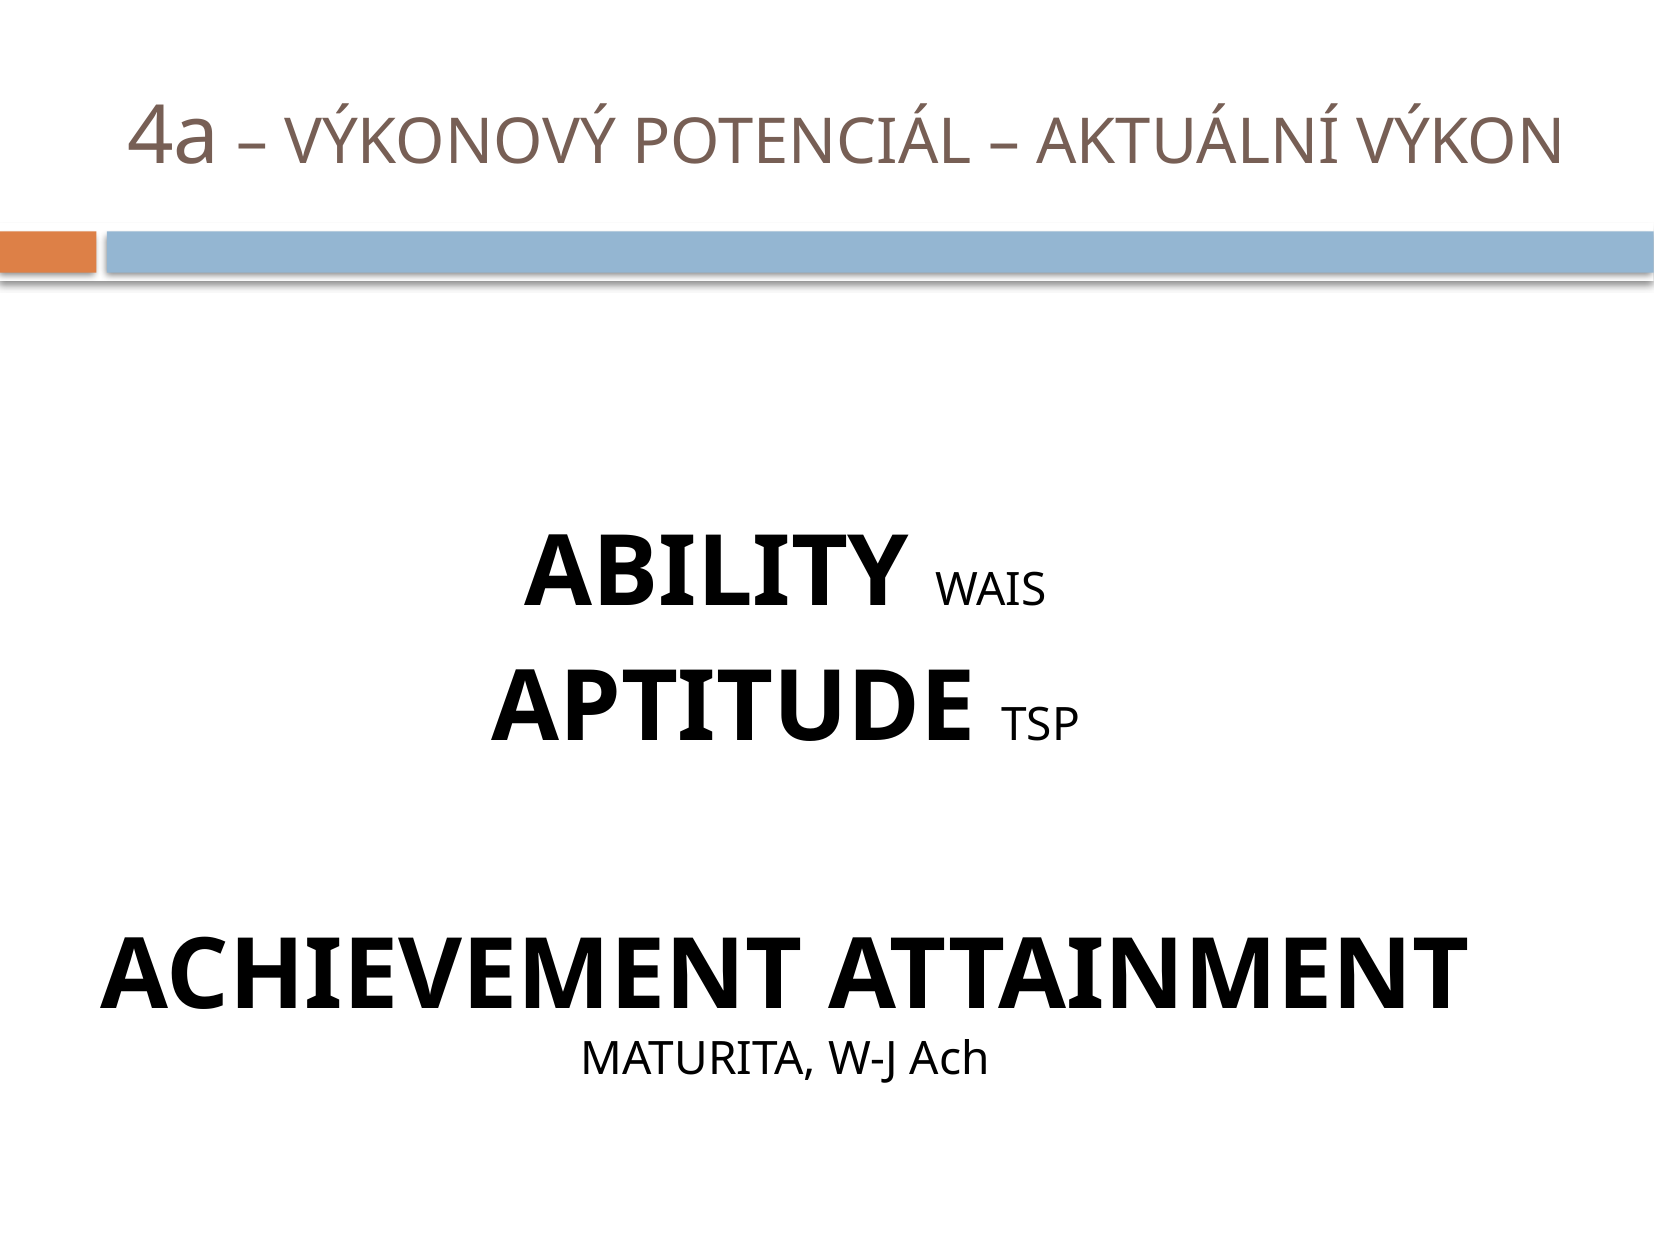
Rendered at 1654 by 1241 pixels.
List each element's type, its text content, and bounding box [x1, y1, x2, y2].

title 4a – VÝKONOVÝ POTENCIÁL – AKTUÁLNÍ VÝKON [110, 41, 1586, 221]
list ABILITY WAIS APTITUDE TSP ACHIEVEMENT ATTAINMENT MATURITA, W-J Ach [82, 499, 1489, 1159]
